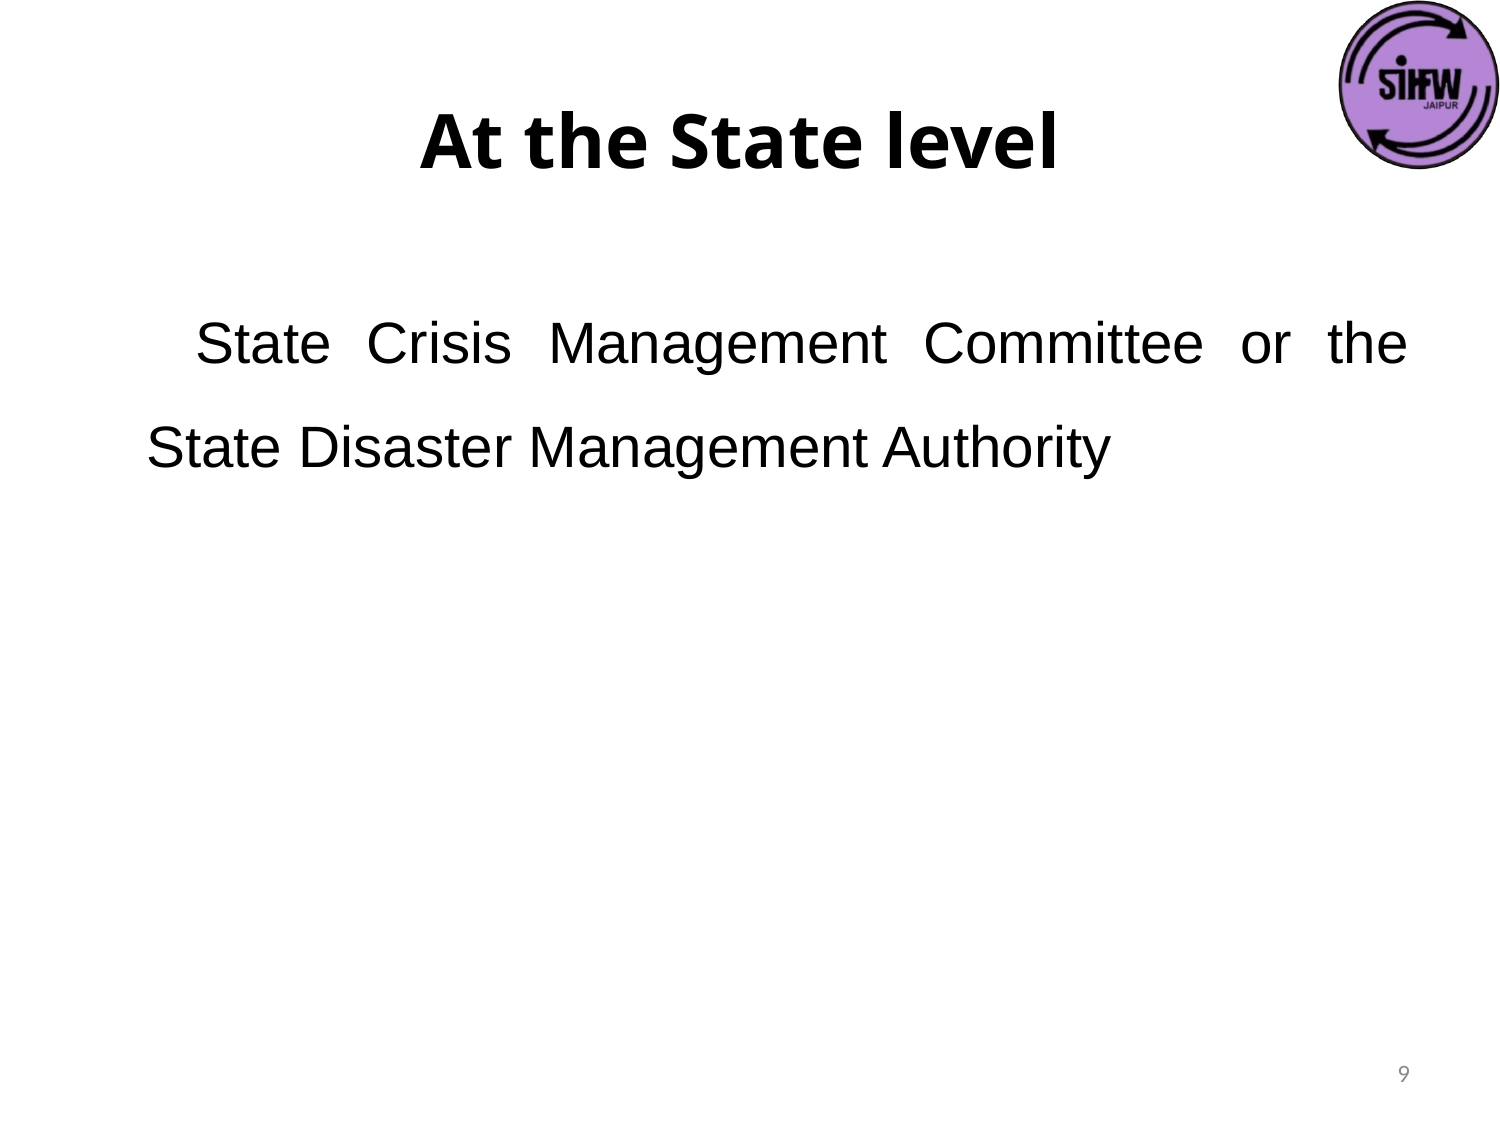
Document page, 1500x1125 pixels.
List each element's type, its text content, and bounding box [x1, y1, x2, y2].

title At the State level [75, 45, 1425, 233]
list State Crisis Management Committee or the State Disaster Management Authority [75, 262, 1425, 1005]
slide_number 9 [1074, 1042, 1425, 1103]
picture [1337, 0, 1500, 170]
